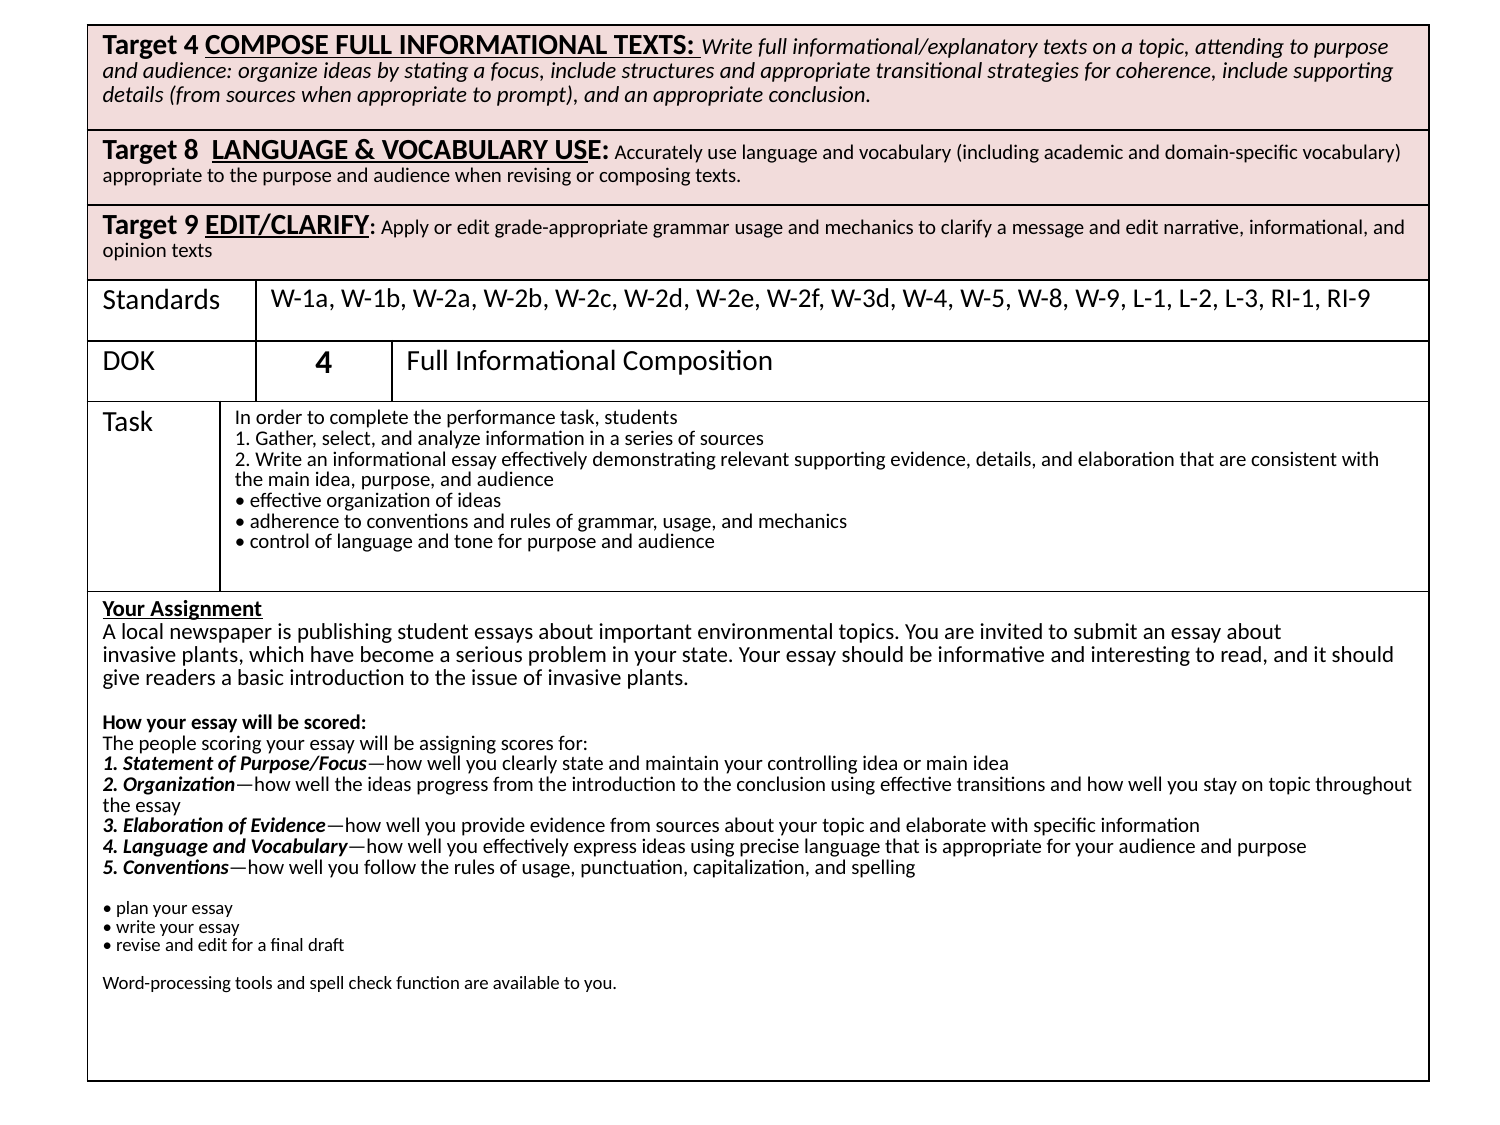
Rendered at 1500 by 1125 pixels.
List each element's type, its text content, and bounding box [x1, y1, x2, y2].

table_cell Target 9 EDIT/CLARIFY: Apply or edit grade-appropriate grammar usage and mechanics to clarify a message and edit narrative, informational, and opinion texts [88, 206, 1428, 279]
table_cell Full Informational Composition [393, 342, 1428, 401]
table_cell Task [88, 402, 219, 591]
table_cell Target 8 LANGUAGE & VOCABULARY USE: Accurately use language and vocabulary (including academic and domain-specific vocabulary) appropriate to the purpose and audience when revising or composing texts. [88, 131, 1428, 204]
table_cell In order to complete the performance task, students 1. Gather, select, and analyze information in a series of sources 2. Write an informational essay effectively demonstrating relevant supporting evidence, details, and elaboration that are consistent with the main idea, purpose, and audience • effective organization of ideas • adherence to conventions and rules of grammar, usage, and mechanics • control of language and tone for purpose and audience [221, 402, 1428, 591]
table_cell Your Assignment A local newspaper is publishing student essays about important environmental topics. You are invited to submit an essay about invasive plants, which have become a serious problem in your state. Your essay should be informative and interesting to read, and it should give readers a basic introduction to the issue of invasive plants. How your essay will be scored: The people scoring your essay will be assigning scores for: 1. Statement of Purpose/Focus—how well you clearly state and maintain your controlling idea or main idea 2. Organization—how well the ideas progress from the introduction to the conclusion using effective transitions and how well you stay on topic throughout the essay 3. Elaboration of Evidence—how well you provide evidence from sources about your topic and elaborate with specific information 4. Language and Vocabulary—how well you effectively express ideas using precise language that is appropriate for your audience and purpose 5. Conventions—how well you follow the rules of usage, punctuation, capitalization, and spelling • plan your essay • write your essay • revise and edit for a final draft Word-processing tools and spell check function are available to you. [88, 592, 1428, 1080]
table_header Target 4 COMPOSE FULL INFORMATIONAL TEXTS: Write full informational/explanatory texts on a topic, attending to purpose and audience: organize ideas by stating a focus, include structures and appropriate transitional strategies for coherence, include supporting details (from sources when appropriate to prompt), and an appropriate conclusion. [88, 26, 1428, 129]
table_cell Standards [88, 281, 255, 340]
table_cell DOK [88, 342, 255, 401]
table_cell W-1a, W-1b, W-2a, W-2b, W-2c, W-2d, W-2e, W-2f, W-3d, W-4, W-5, W-8, W-9, L-1, L-2, L-3, RI-1, RI-9 [257, 281, 1428, 340]
table_cell 4 [257, 342, 391, 401]
